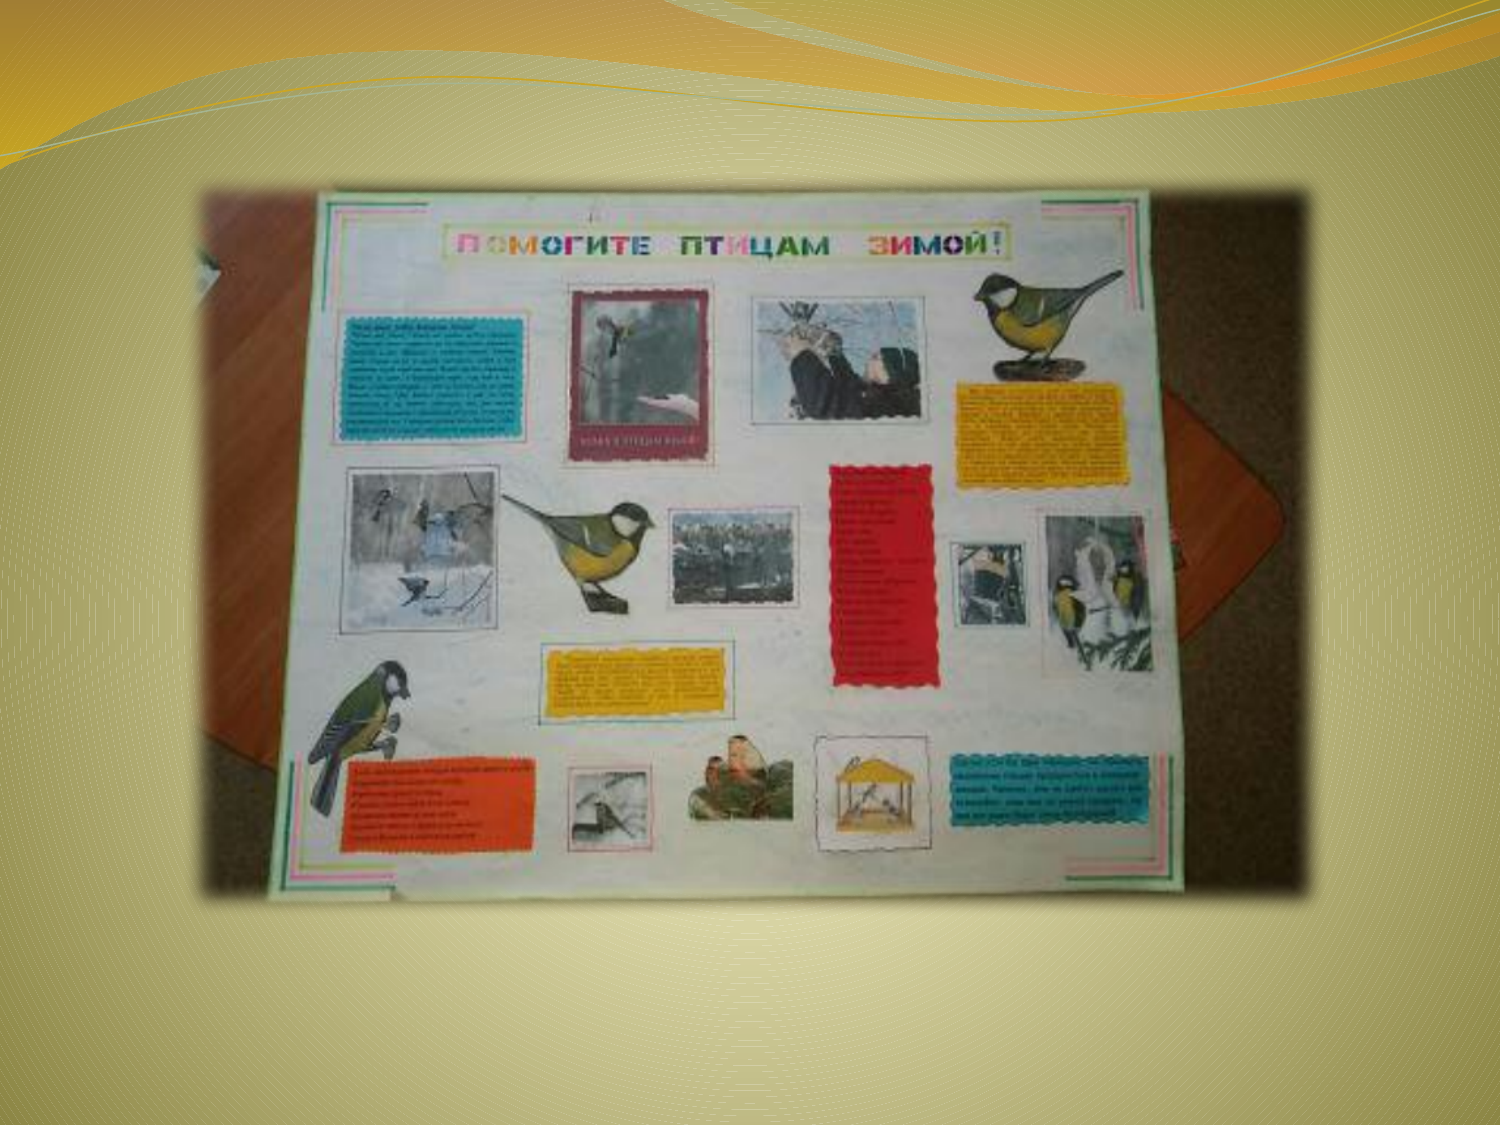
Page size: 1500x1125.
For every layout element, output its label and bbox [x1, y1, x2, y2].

picture [182, 172, 1329, 917]
